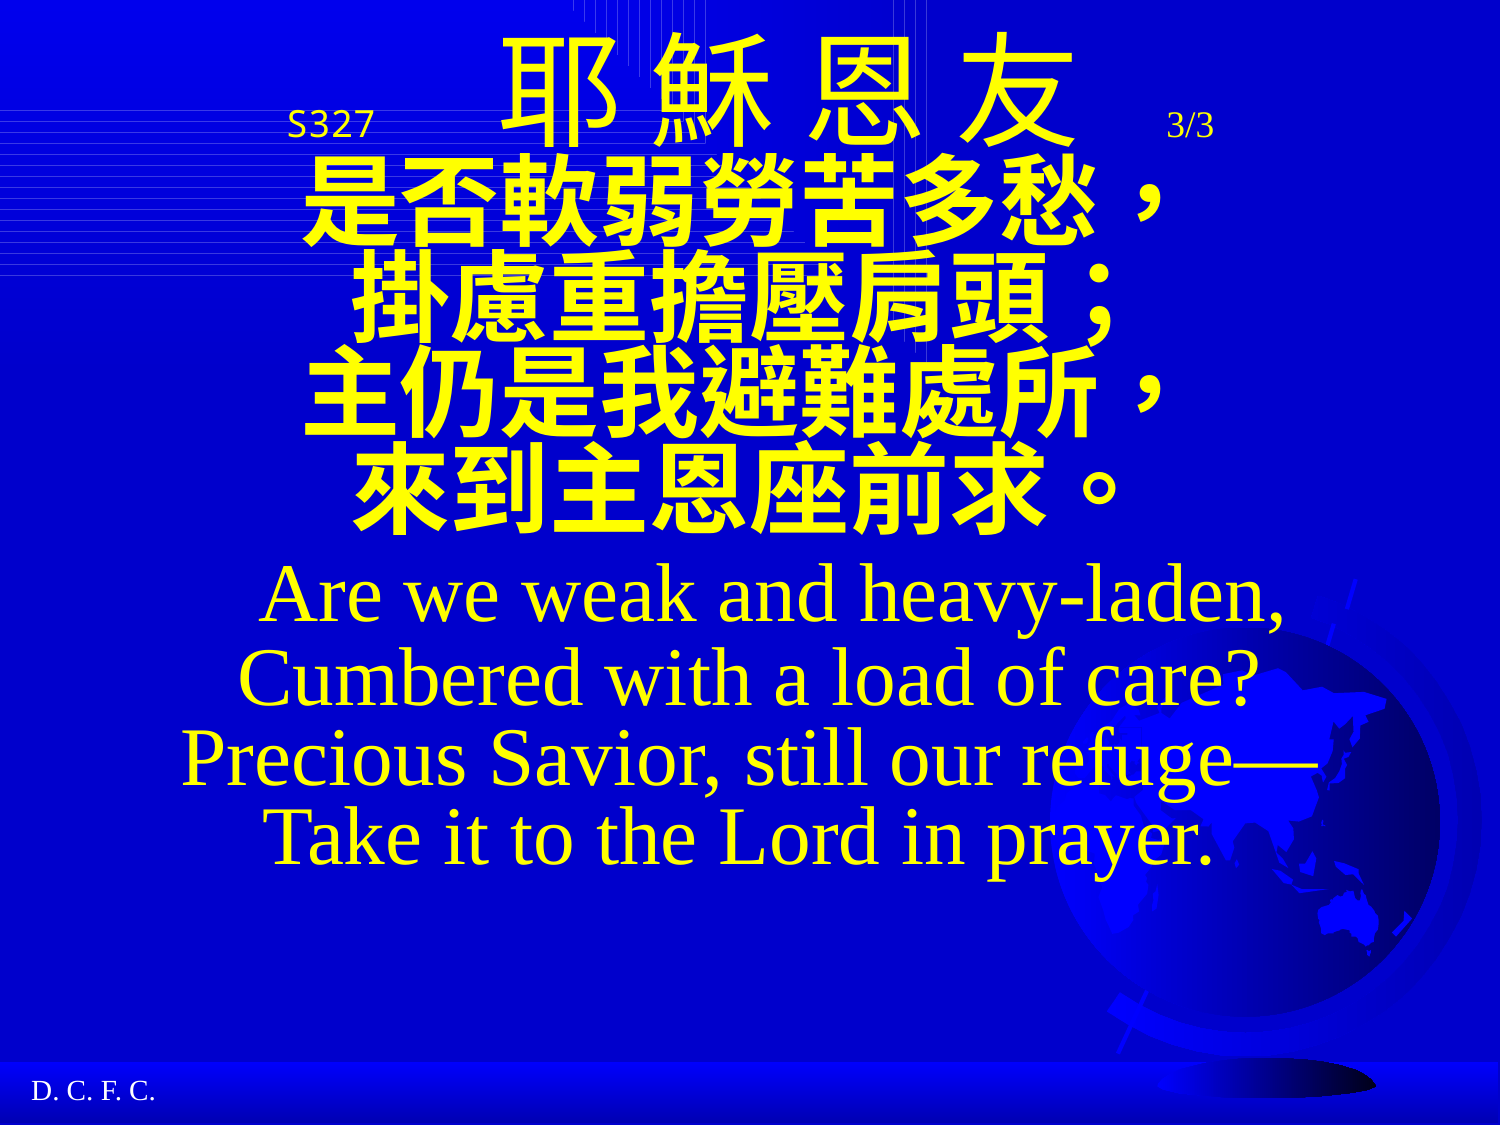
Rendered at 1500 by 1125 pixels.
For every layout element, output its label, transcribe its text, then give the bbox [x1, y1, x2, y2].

title S327 耶 穌 恩 友 3/3 是否軟弱勞苦多愁， 掛慮重擔壓肩頭； 主仍是我避難處所， 來到主恩座前求。 Are we weak and heavy-laden, Cumbered with a load of care? Precious Savior, still our refuge— Take it to the Lord in prayer. [111, 411, 1388, 601]
